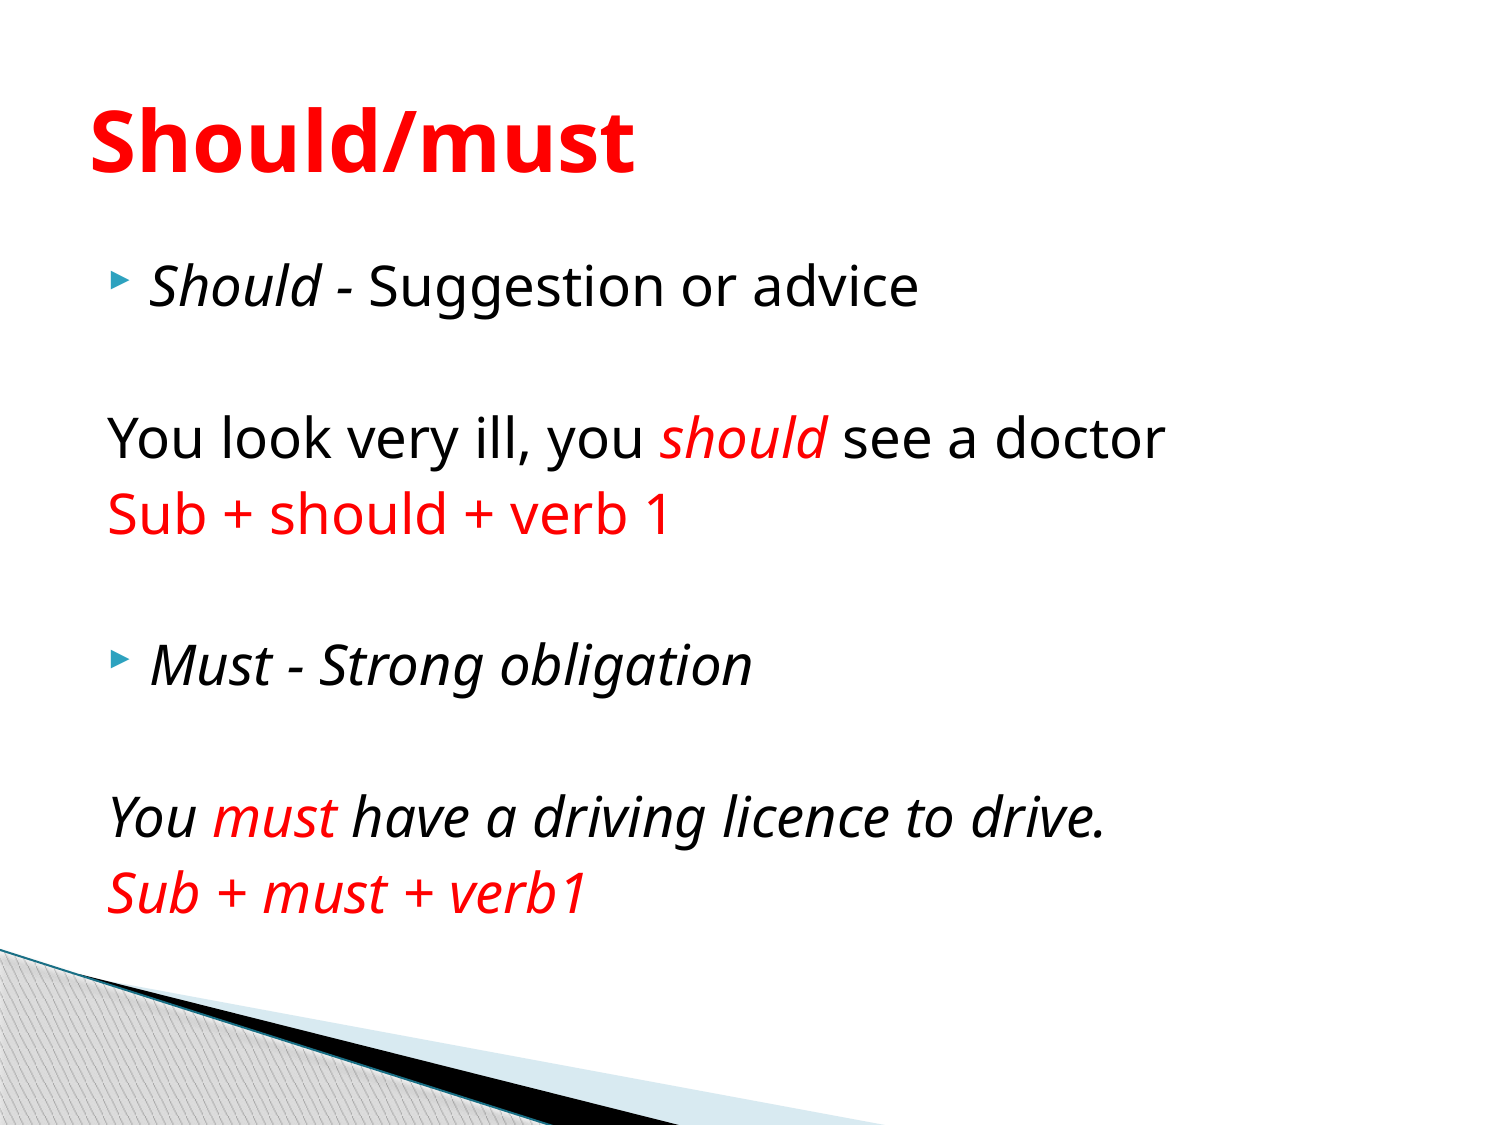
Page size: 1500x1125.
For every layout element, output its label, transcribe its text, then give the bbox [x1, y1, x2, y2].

list Should - Suggestion or advice You look very ill, you should see a doctor Sub + should + verb 1 Must - Strong obligation You must have a driving licence to drive. Sub + must + verb1 [75, 243, 1425, 986]
title Should/must [75, 45, 1425, 233]
